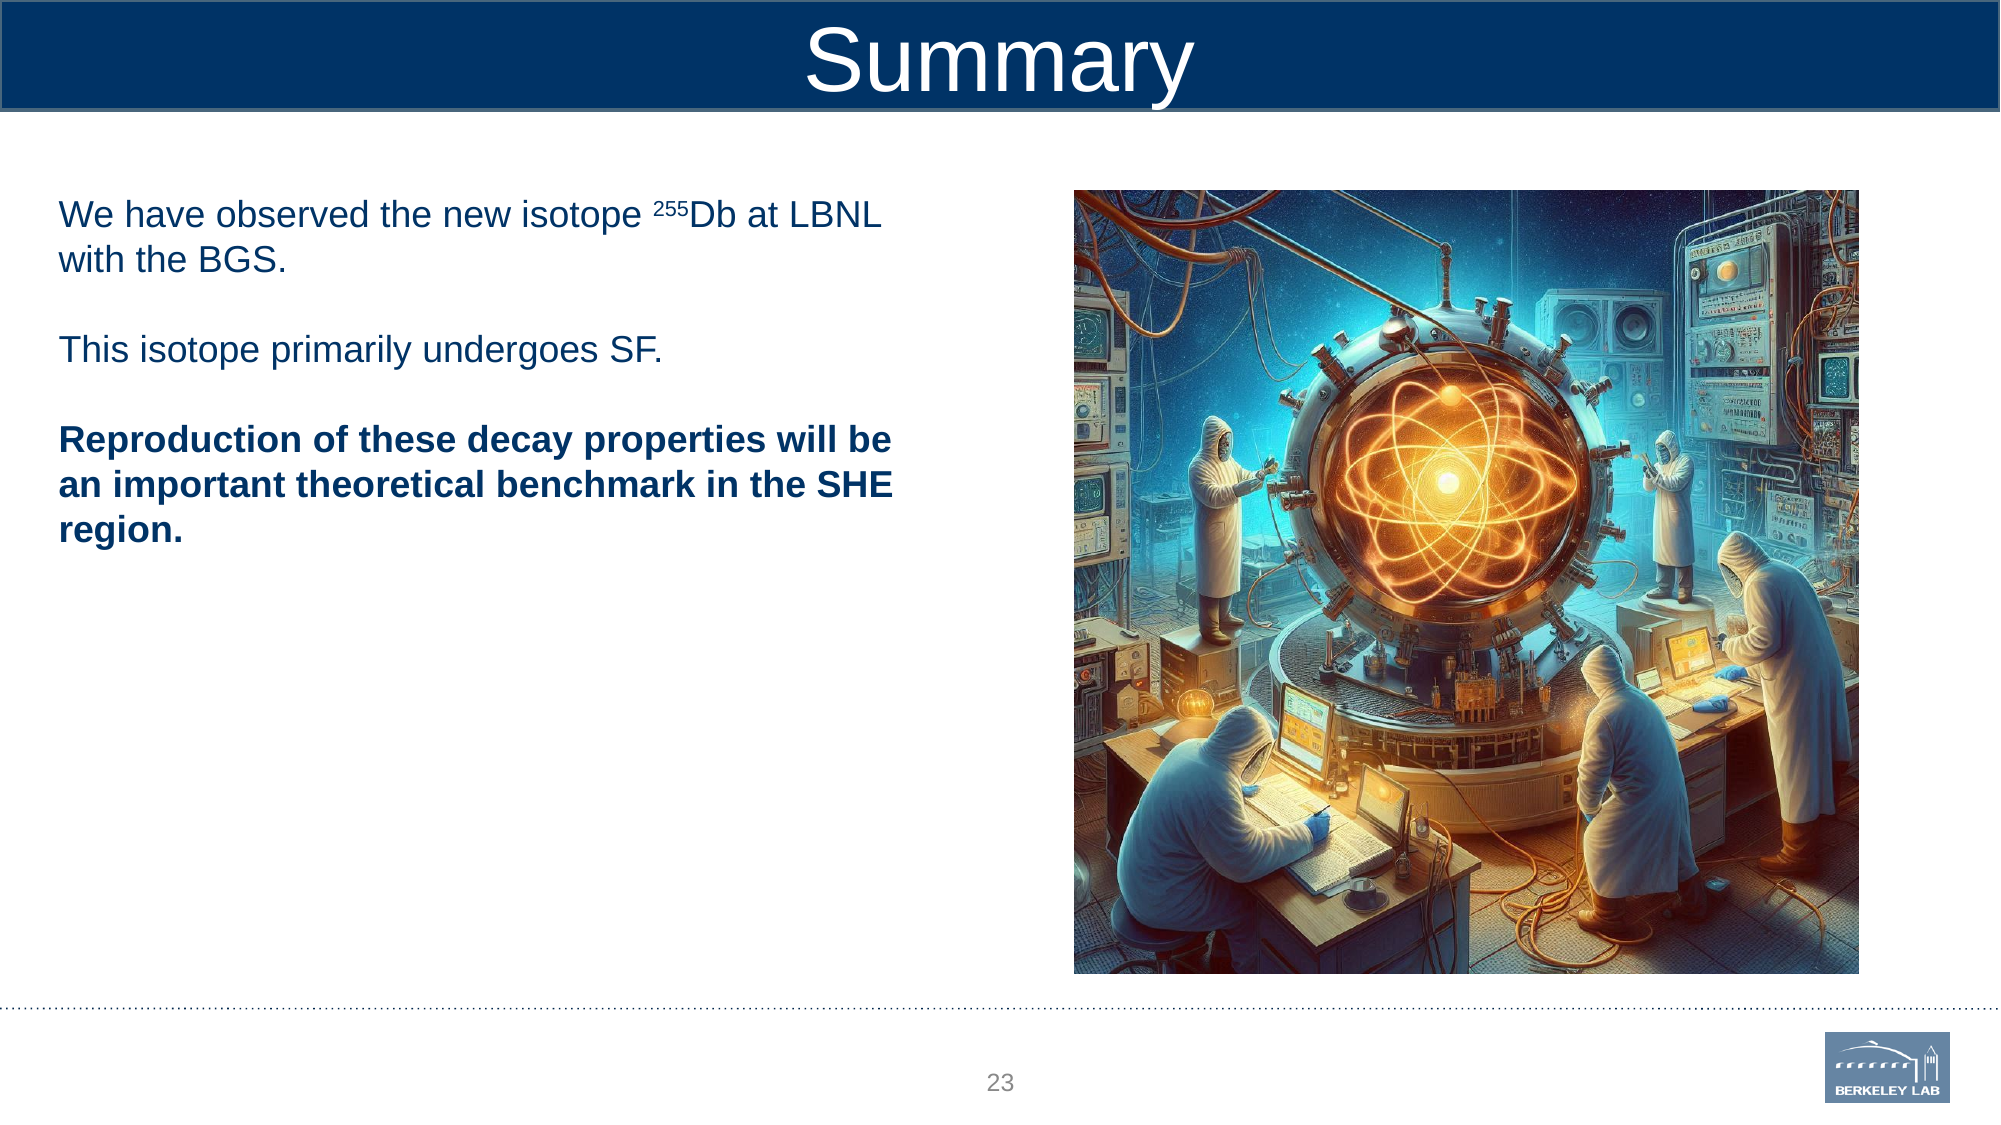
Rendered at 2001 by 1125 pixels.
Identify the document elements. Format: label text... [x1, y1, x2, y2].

slide_number 23 [926, 1051, 1075, 1112]
text_box Summary [0, 0, 2000, 184]
picture [1825, 1032, 1950, 1103]
text_box We have observed the new isotope 255Db at LBNL with the BGS. This isotope primarily undergoes SF. Reproduction of these decay properties will be an important theoretical benchmark in the SHE region. [43, 183, 959, 558]
picture [1074, 190, 1859, 974]
